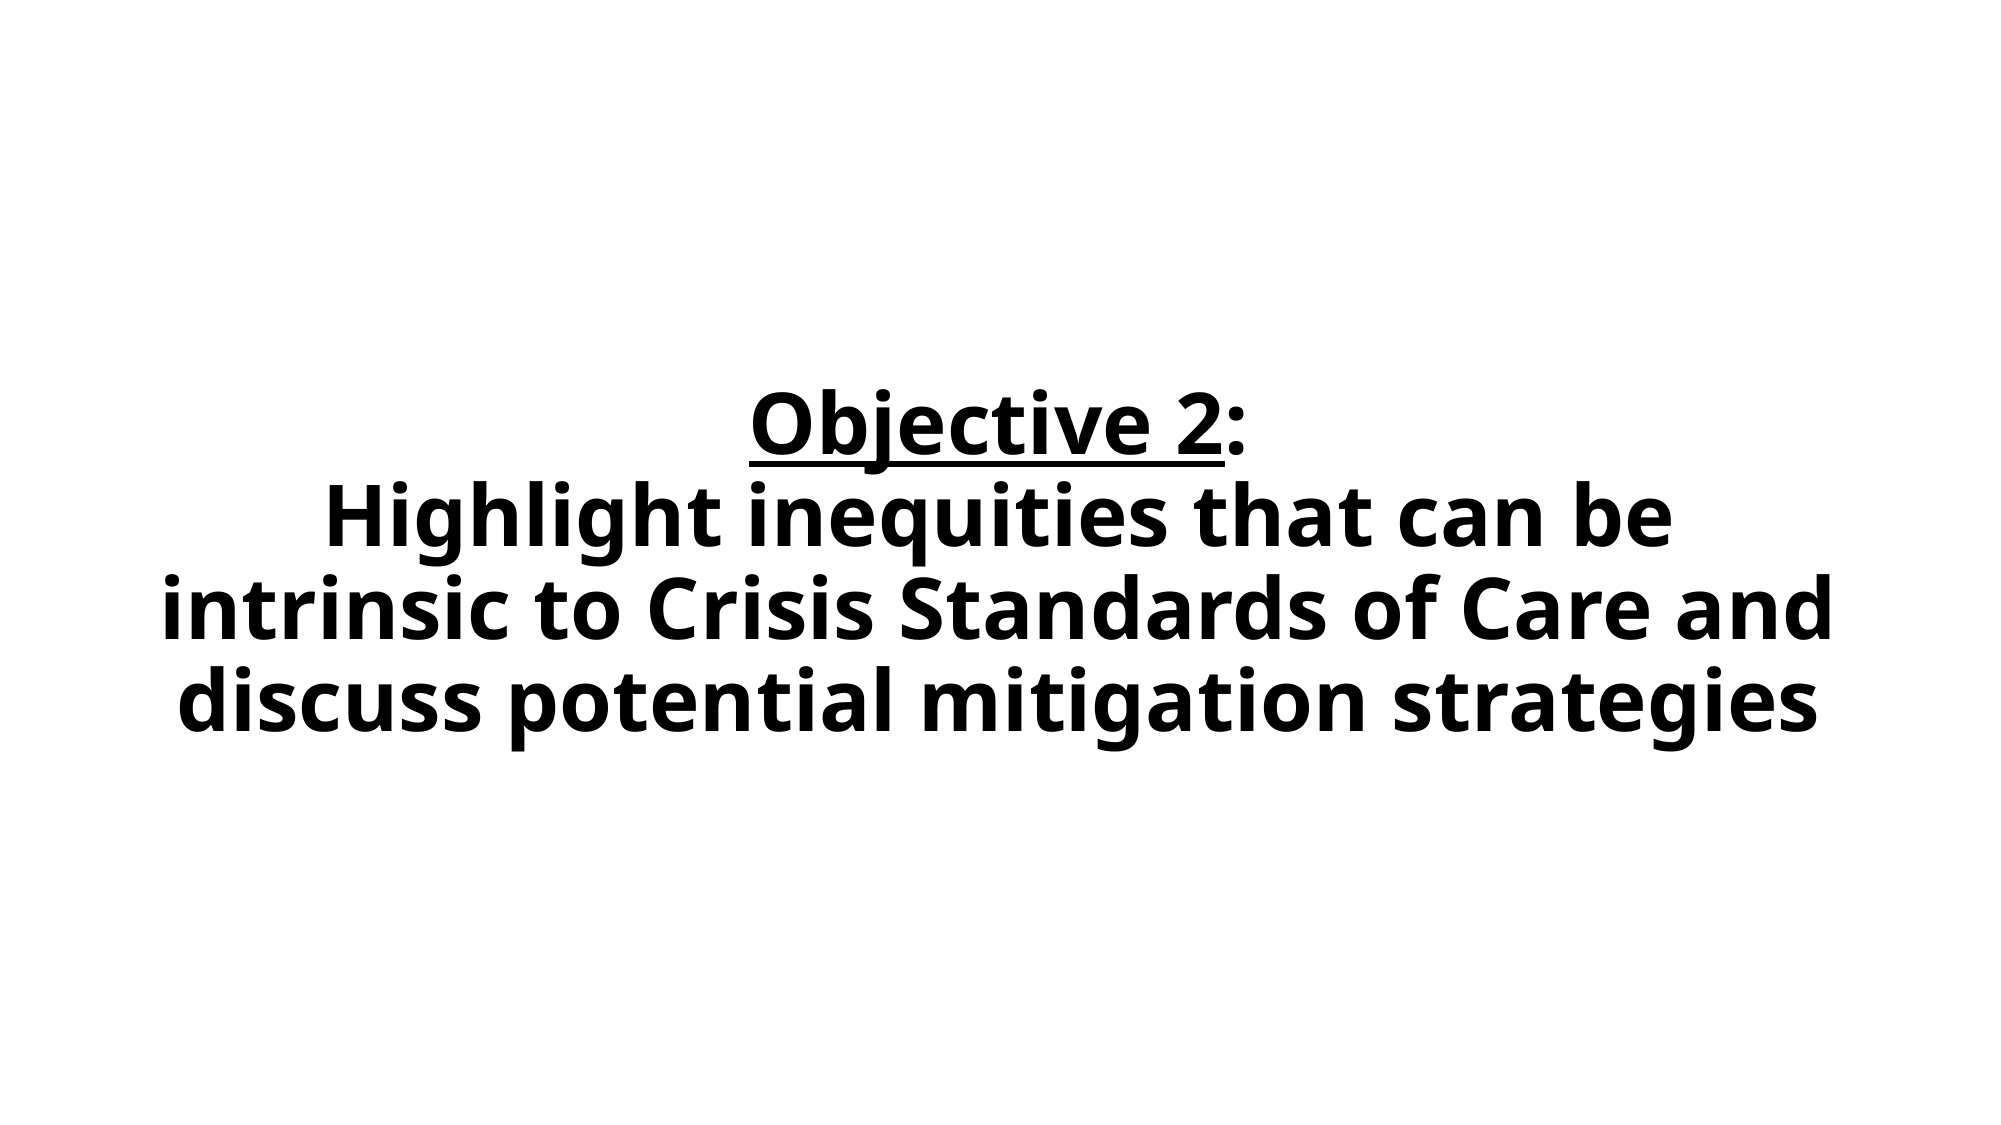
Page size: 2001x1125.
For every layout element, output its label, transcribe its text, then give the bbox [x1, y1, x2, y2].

title Objective 2: Highlight inequities that can be intrinsic to Crisis Standards of Care and discuss potential mitigation strategies [136, 291, 1862, 758]
